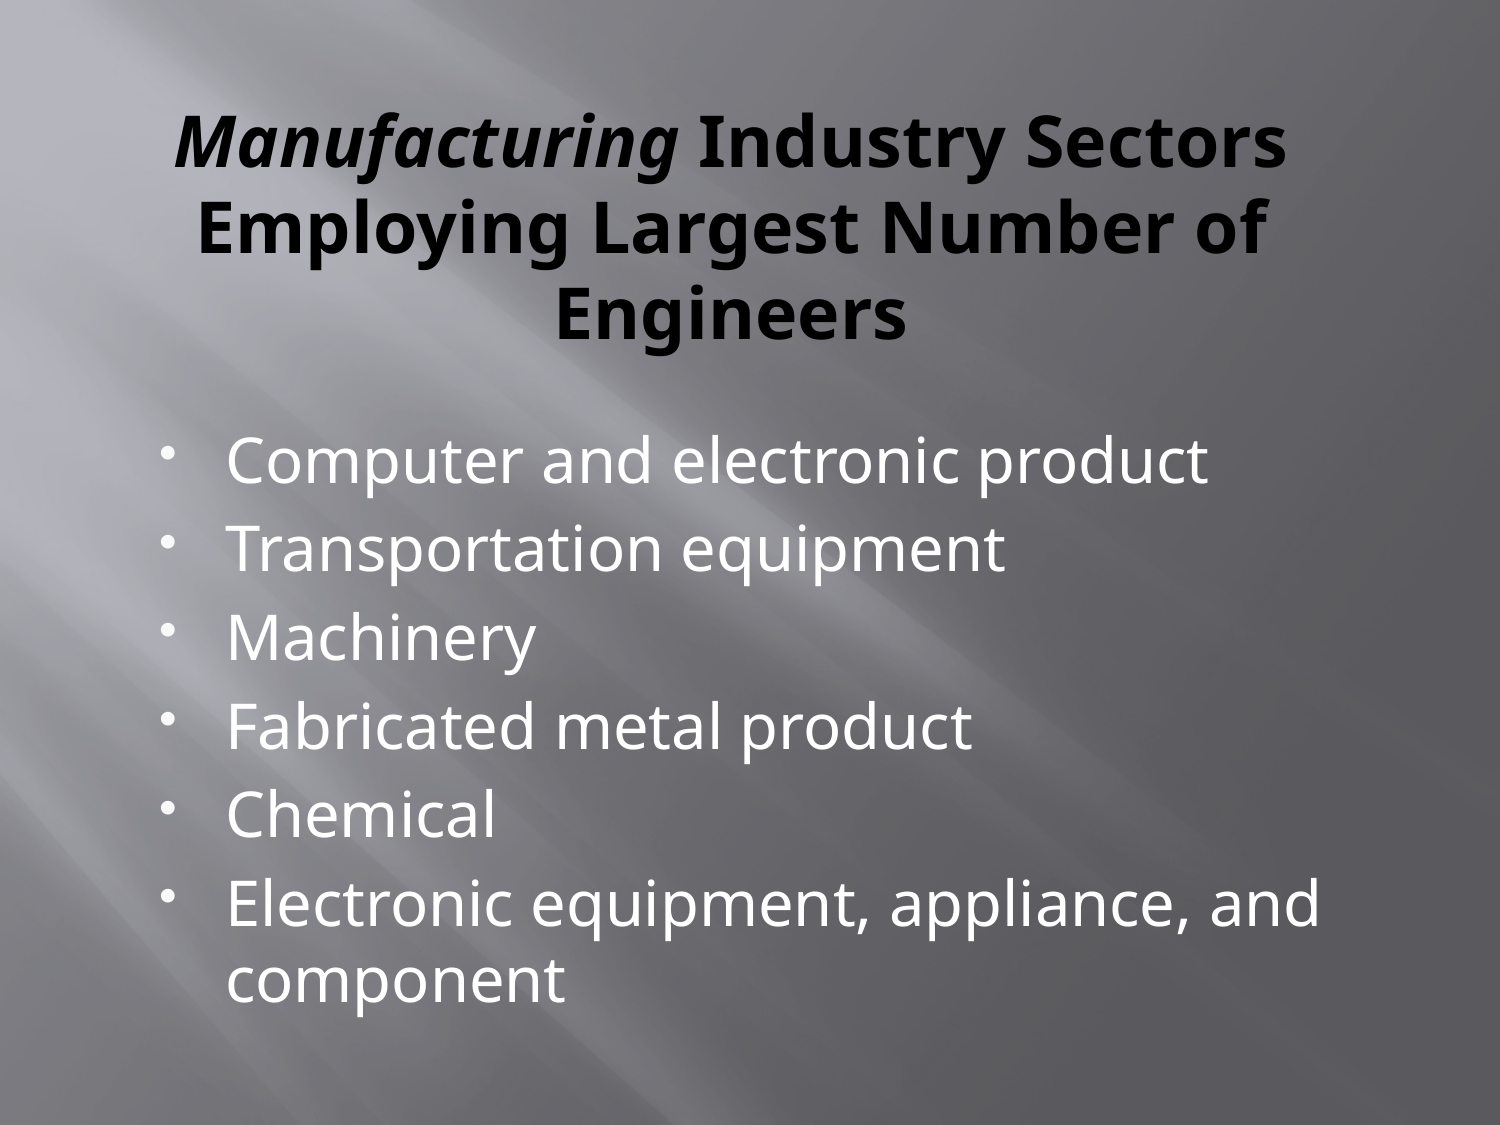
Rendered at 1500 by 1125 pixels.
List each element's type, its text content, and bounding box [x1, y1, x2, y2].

title Manufacturing Industry Sectors Employing Largest Number of Engineers [75, 87, 1388, 363]
list Computer and electronic product Transportation equipment Machinery Fabricated metal product Chemical Electronic equipment, appliance, and component [125, 412, 1438, 1025]
